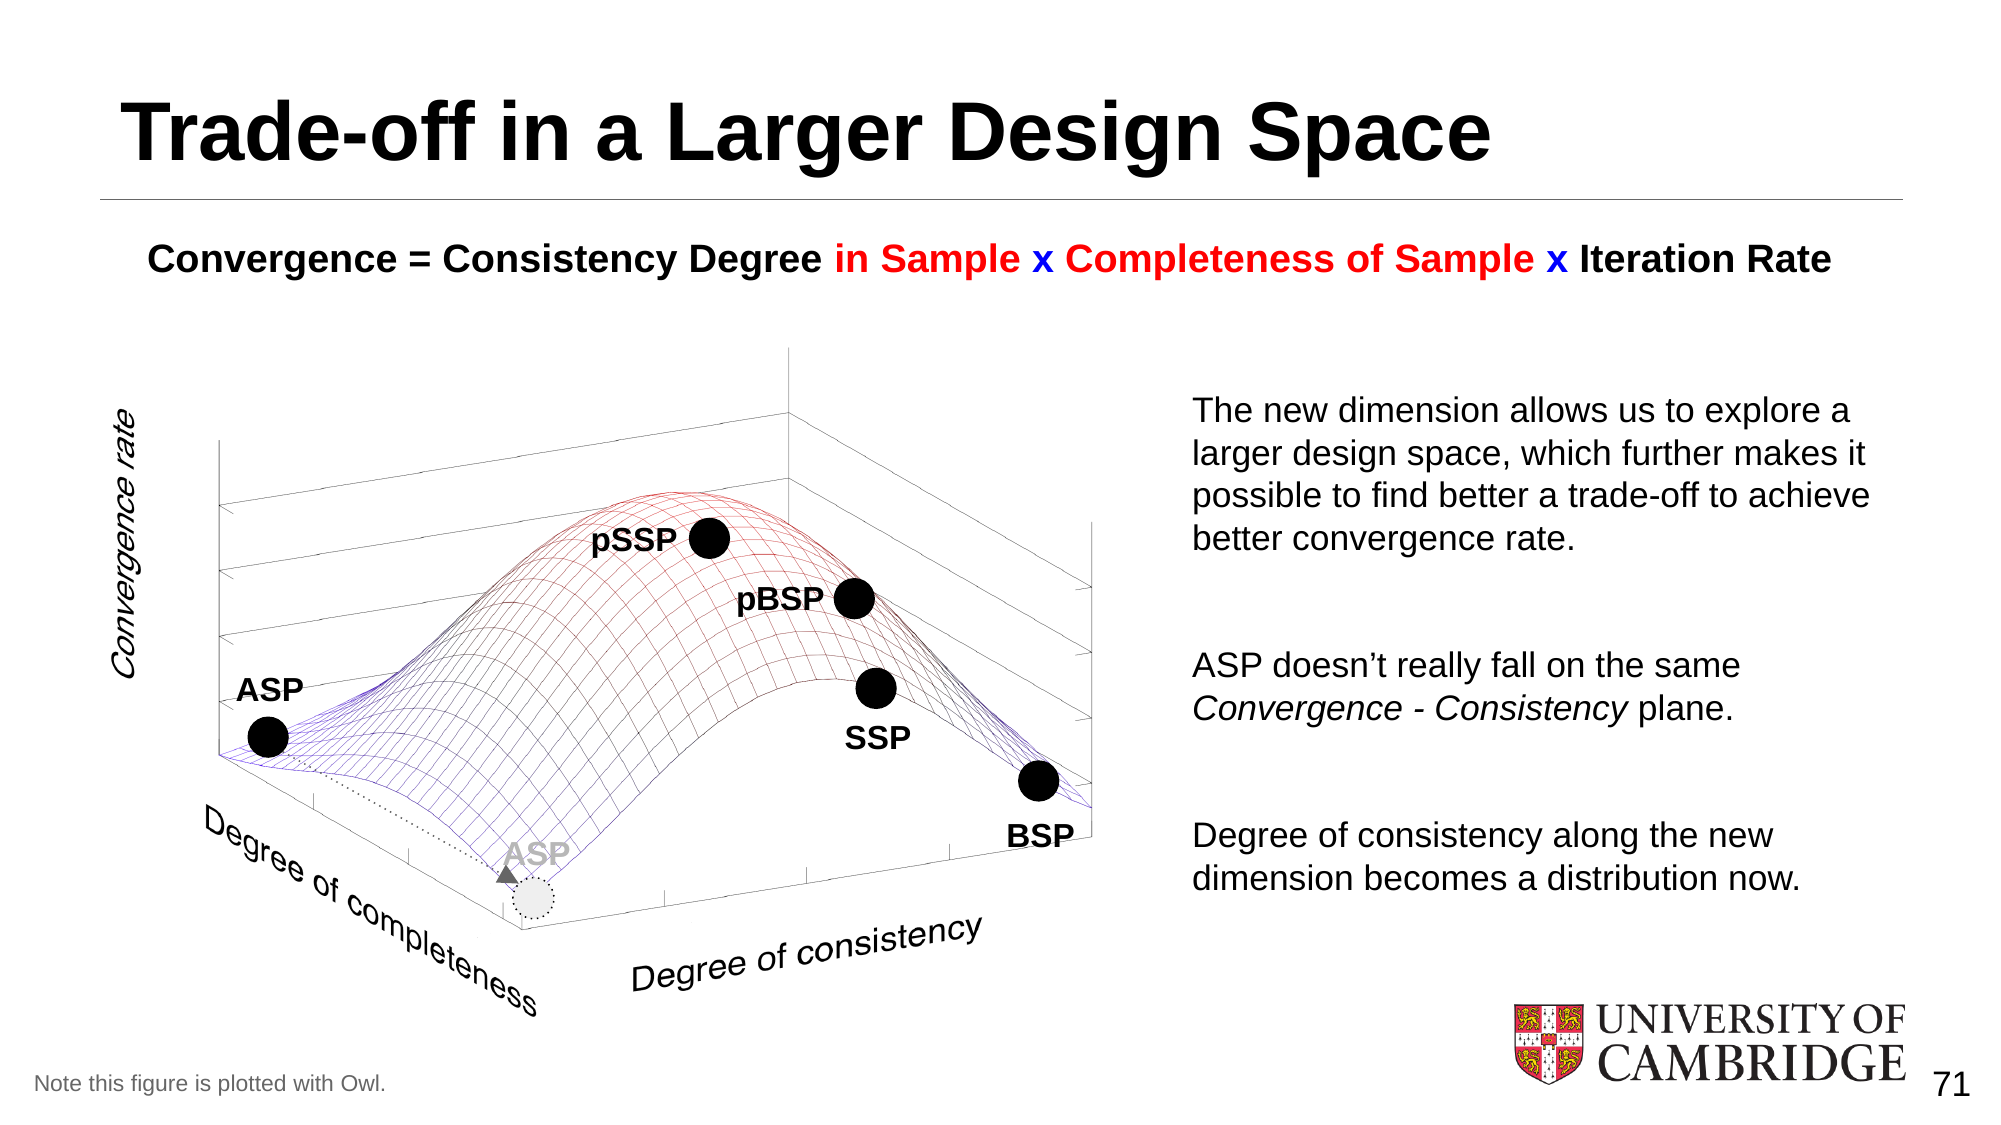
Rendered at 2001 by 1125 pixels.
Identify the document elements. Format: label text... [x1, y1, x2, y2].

text_box The new dimension allows us to explore a larger design space, which further makes it possible to find better a trade-off to achieve better convergence rate. ASP doesn’t really fall on the same Convergence - Consistency plane. Degree of consistency along the new dimension becomes a distribution now. [1172, 367, 1906, 941]
picture [1514, 1003, 1906, 1085]
slide_number 71 [1871, 1038, 1992, 1125]
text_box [106, 346, 1116, 1040]
title Trade-off in a Larger Design Space [99, 45, 1900, 198]
text_box Convergence = Consistency Degree in Sample x Completeness of Sample x Iteration Rate [106, 220, 1873, 295]
text_box Note this figure is plotted with Owl. [7, 1057, 414, 1107]
